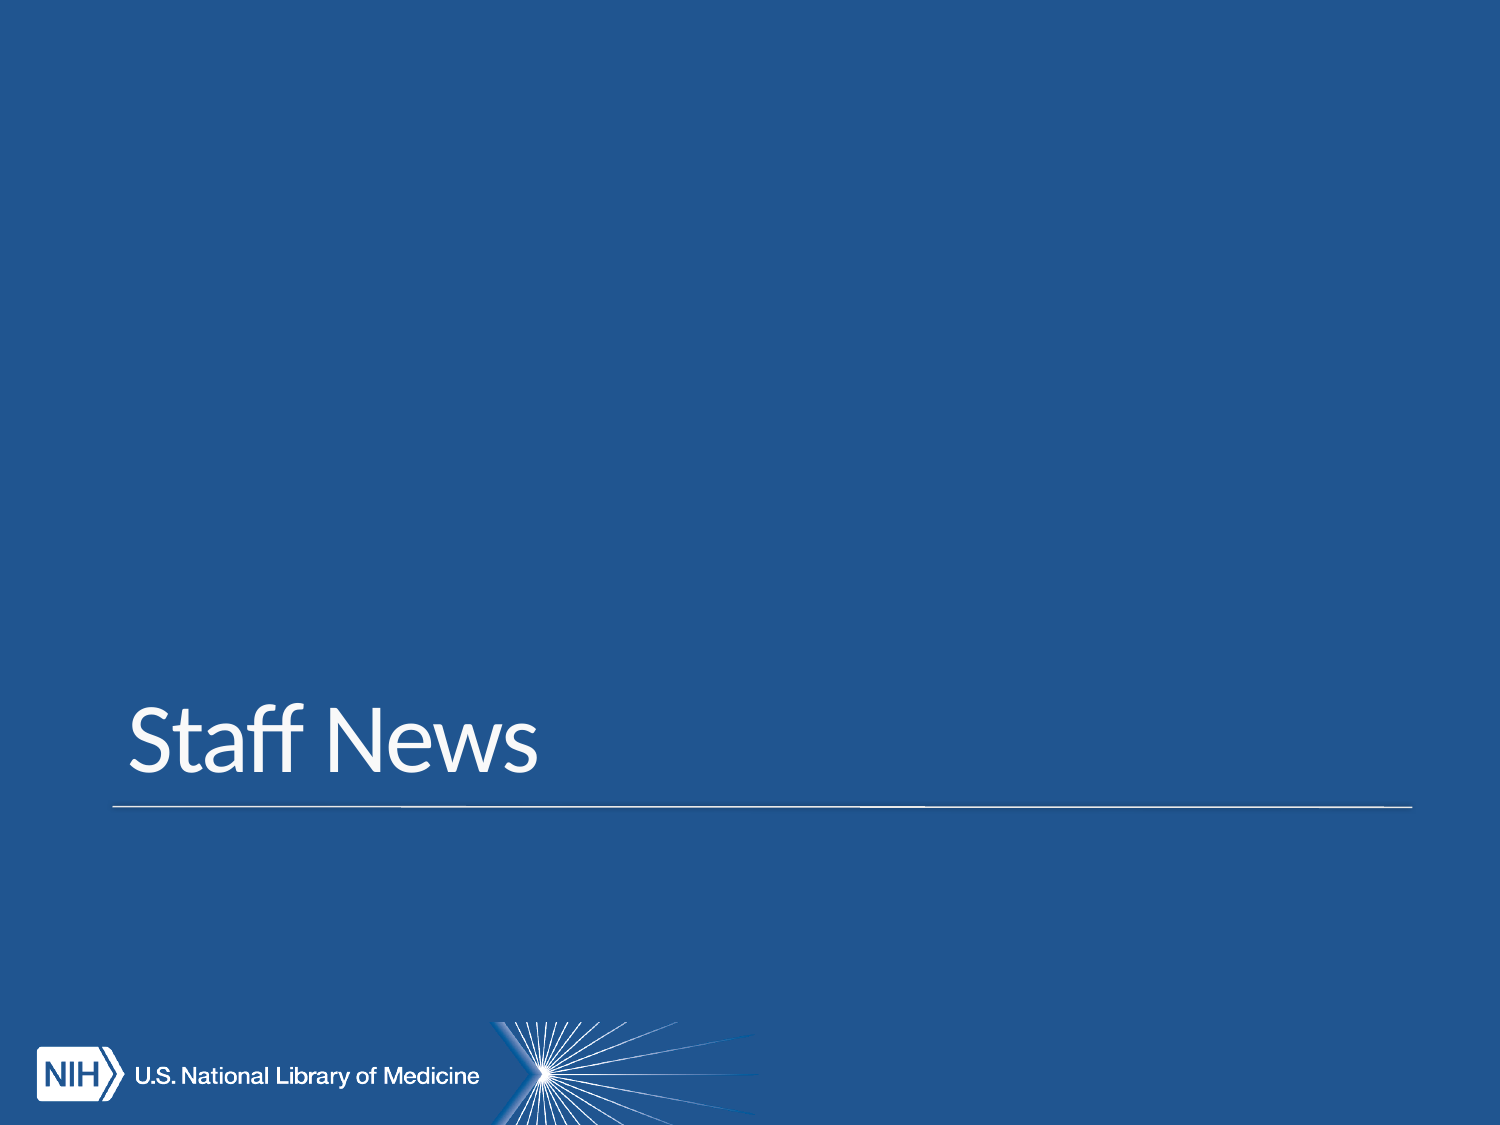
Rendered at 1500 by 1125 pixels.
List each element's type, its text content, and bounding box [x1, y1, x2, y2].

title Staff News [112, 574, 1413, 800]
picture [0, 1022, 763, 1125]
